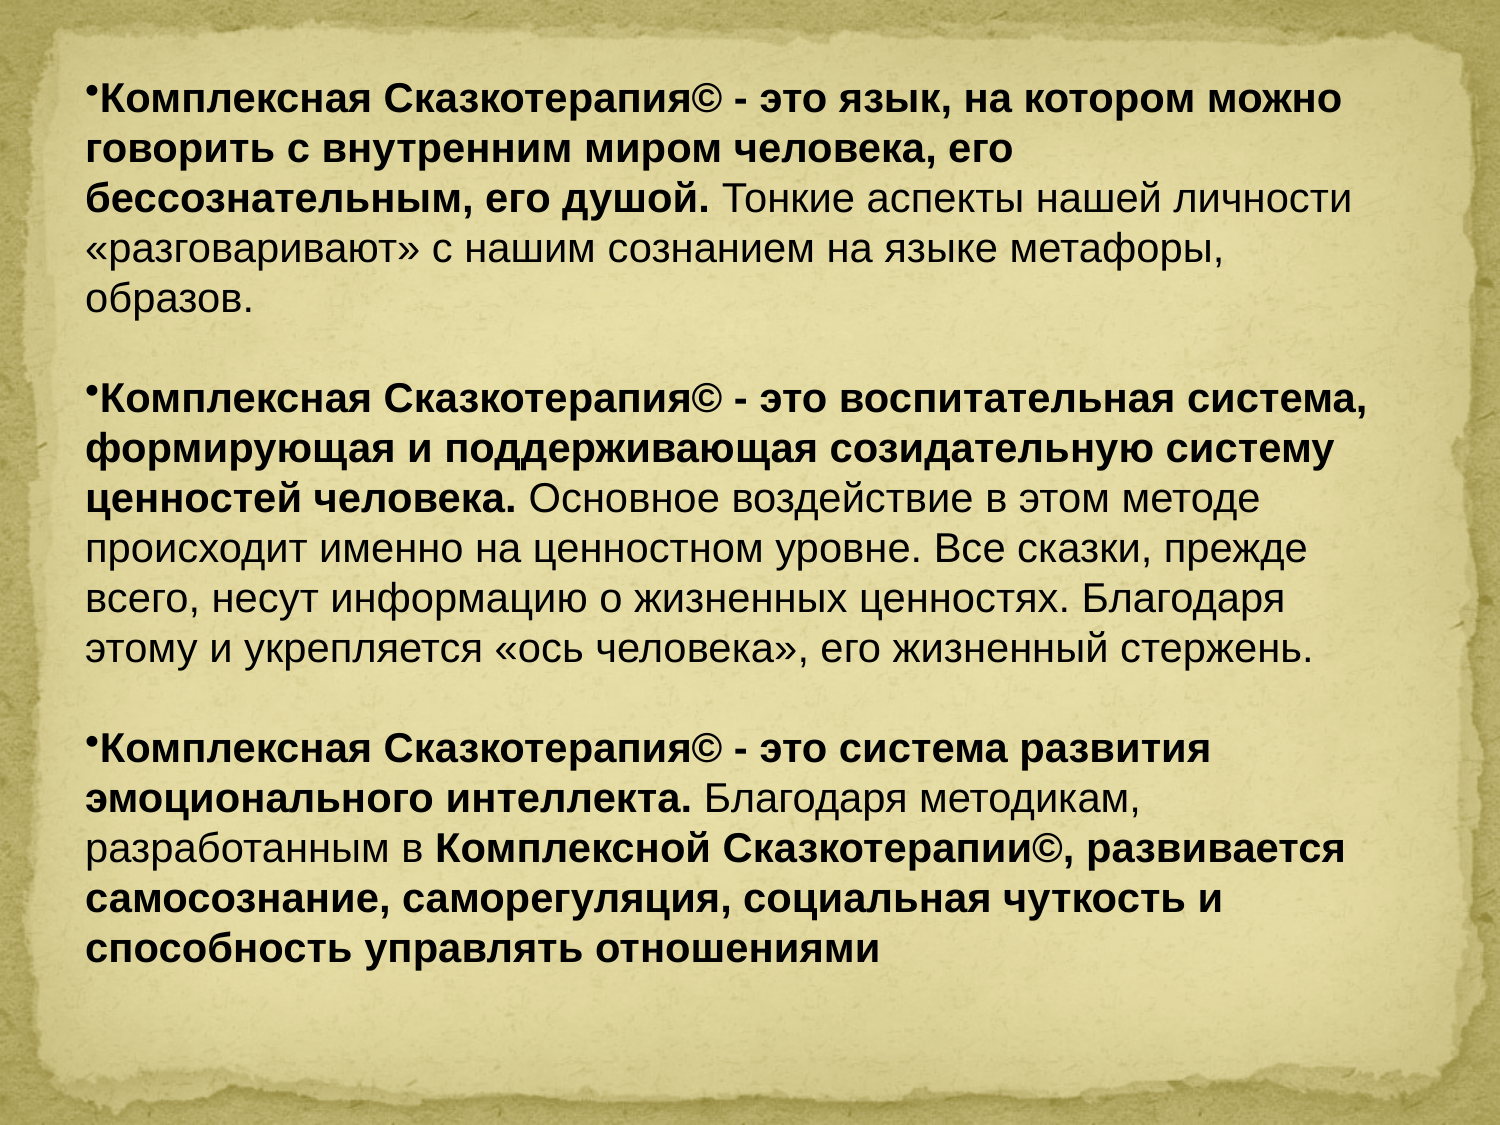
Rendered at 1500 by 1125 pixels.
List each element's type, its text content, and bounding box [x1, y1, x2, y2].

text_box Комплексная Сказкотерапия© - это язык, на котором можно говорить с внутренним миром человека, его бессознательным, его душой. Тонкие аспекты нашей личности «разговаривают» с нашим сознанием на языке метафоры, образов. Комплексная Сказкотерапия© - это воспитательная система, формирующая и поддерживающая созидательную систему ценностей человека. Основное воздействие в этом методе происходит именно на ценностном уровне. Все сказки, прежде всего, несут информацию о жизненных ценностях. Благодаря этому и укрепляется «ось человека», его жизненный стержень. Комплексная Сказкотерапия© - это система развития эмоционального интеллекта. Благодаря методикам, разработанным в Комплексной Сказкотерапии©, развивается самосознание, саморегуляция, социальная чуткость и способность управлять отношениями [70, 63, 1395, 1072]
